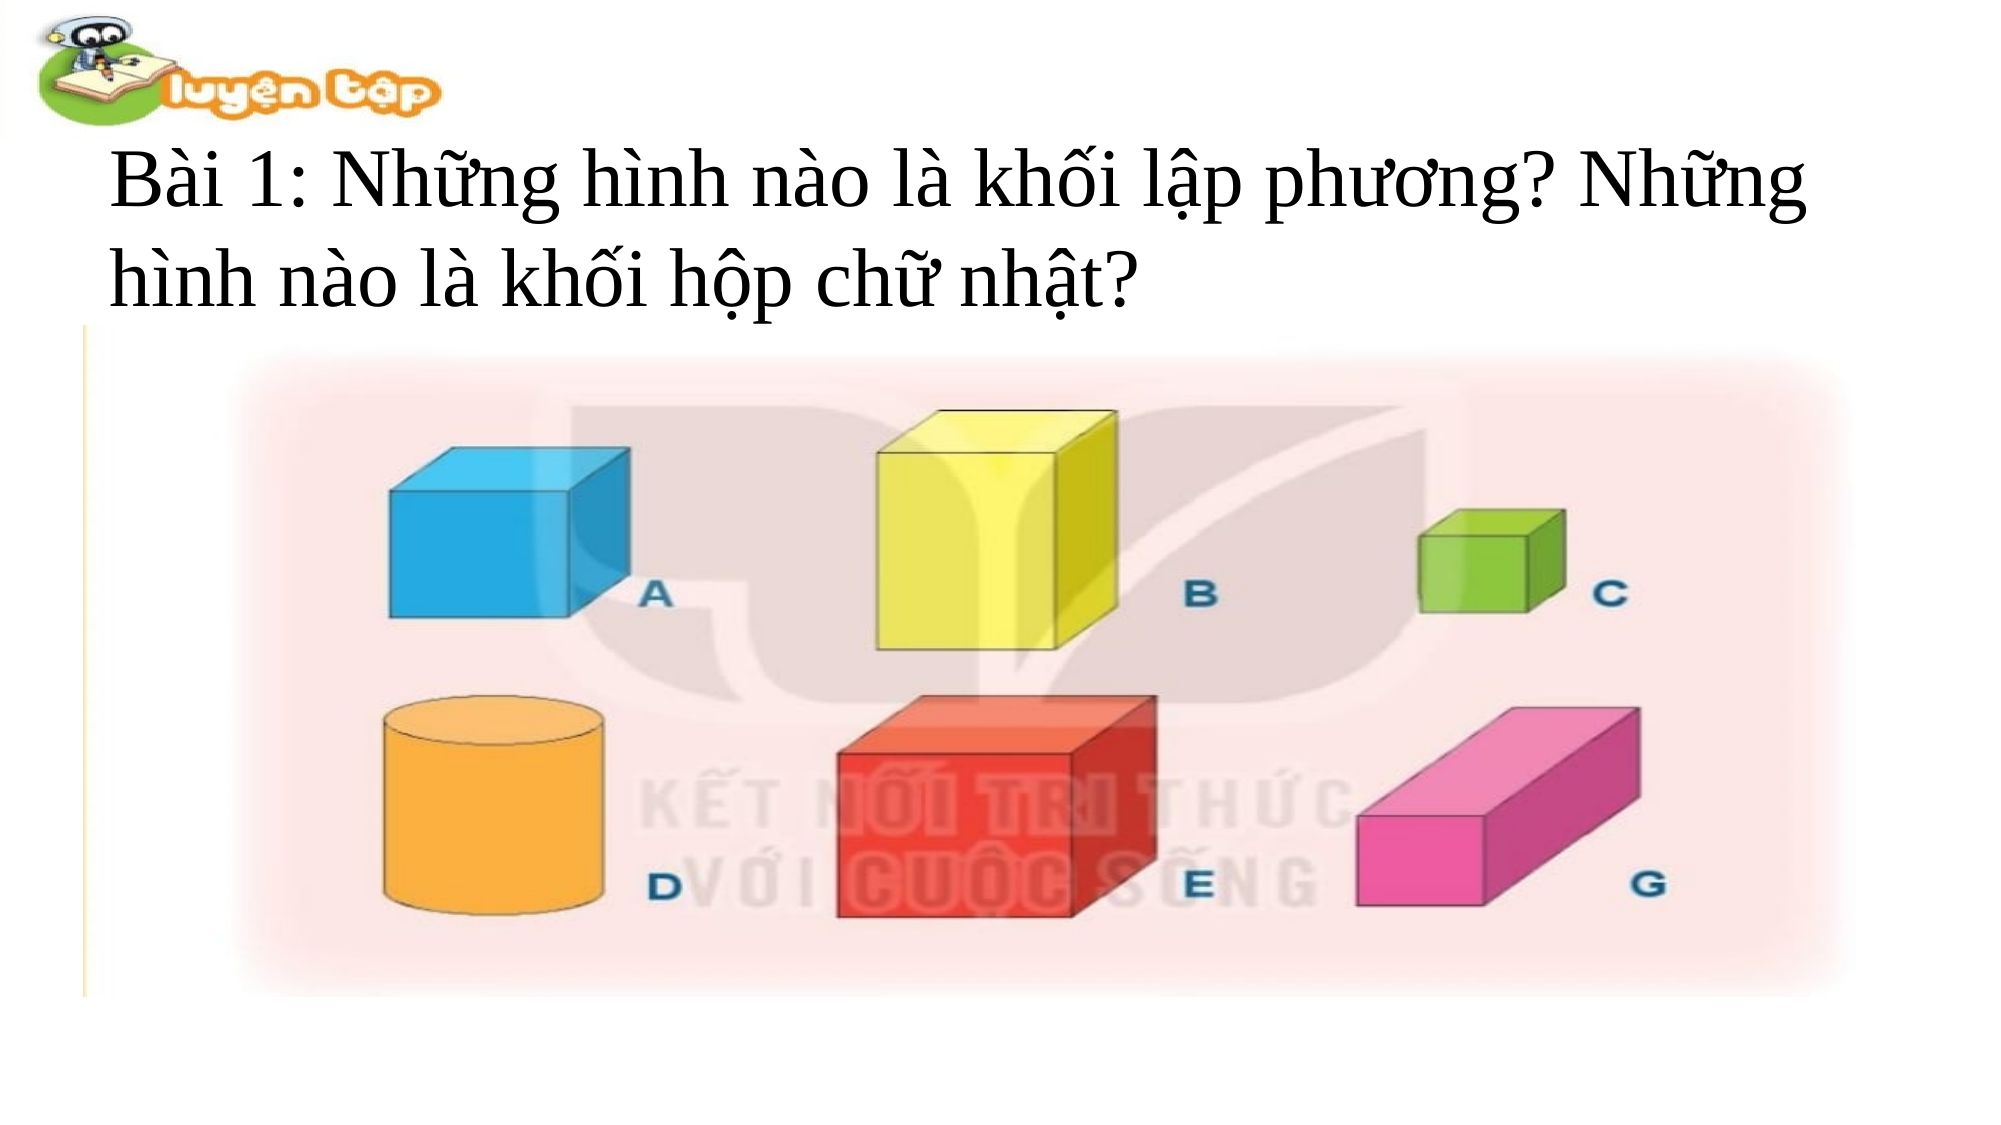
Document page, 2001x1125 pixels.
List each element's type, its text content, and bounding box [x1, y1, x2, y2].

picture [83, 325, 1856, 998]
picture [0, 0, 520, 141]
text_box Bài 1: Những hình nào là khối lập phương? Những hình nào là khối hộp chữ nhật? [94, 115, 1863, 330]
